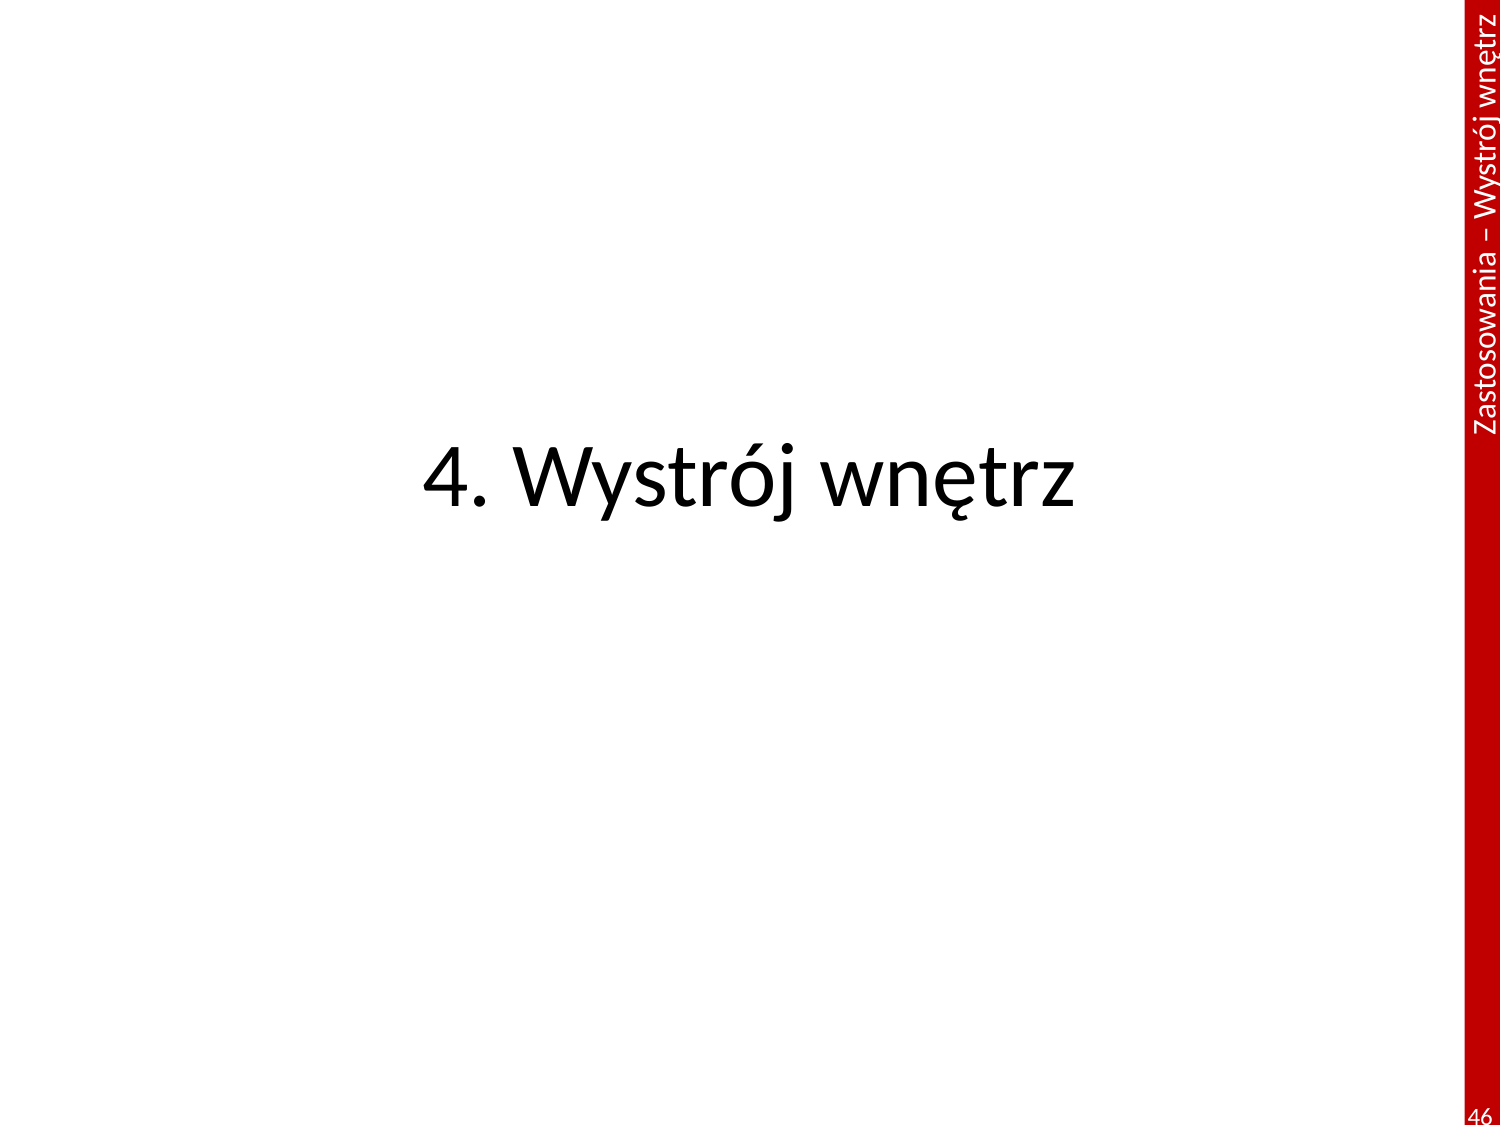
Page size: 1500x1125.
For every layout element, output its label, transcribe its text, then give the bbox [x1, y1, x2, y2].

title 4. Wystrój wnętrz [112, 349, 1388, 591]
slide_number 46 [1452, 1093, 1500, 1125]
